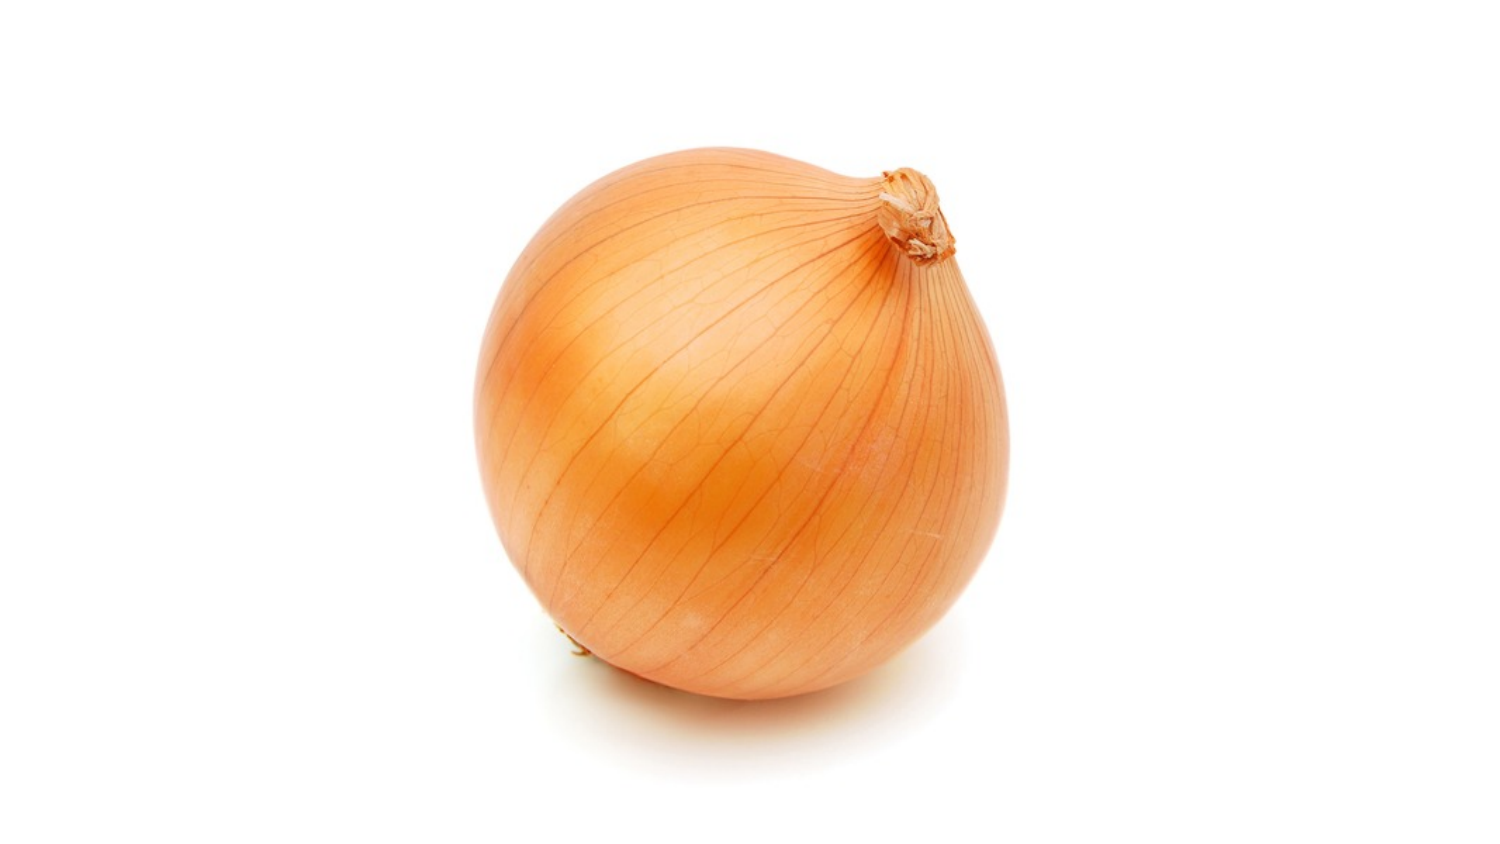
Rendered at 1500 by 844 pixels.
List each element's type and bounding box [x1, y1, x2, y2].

picture [327, 0, 1173, 844]
